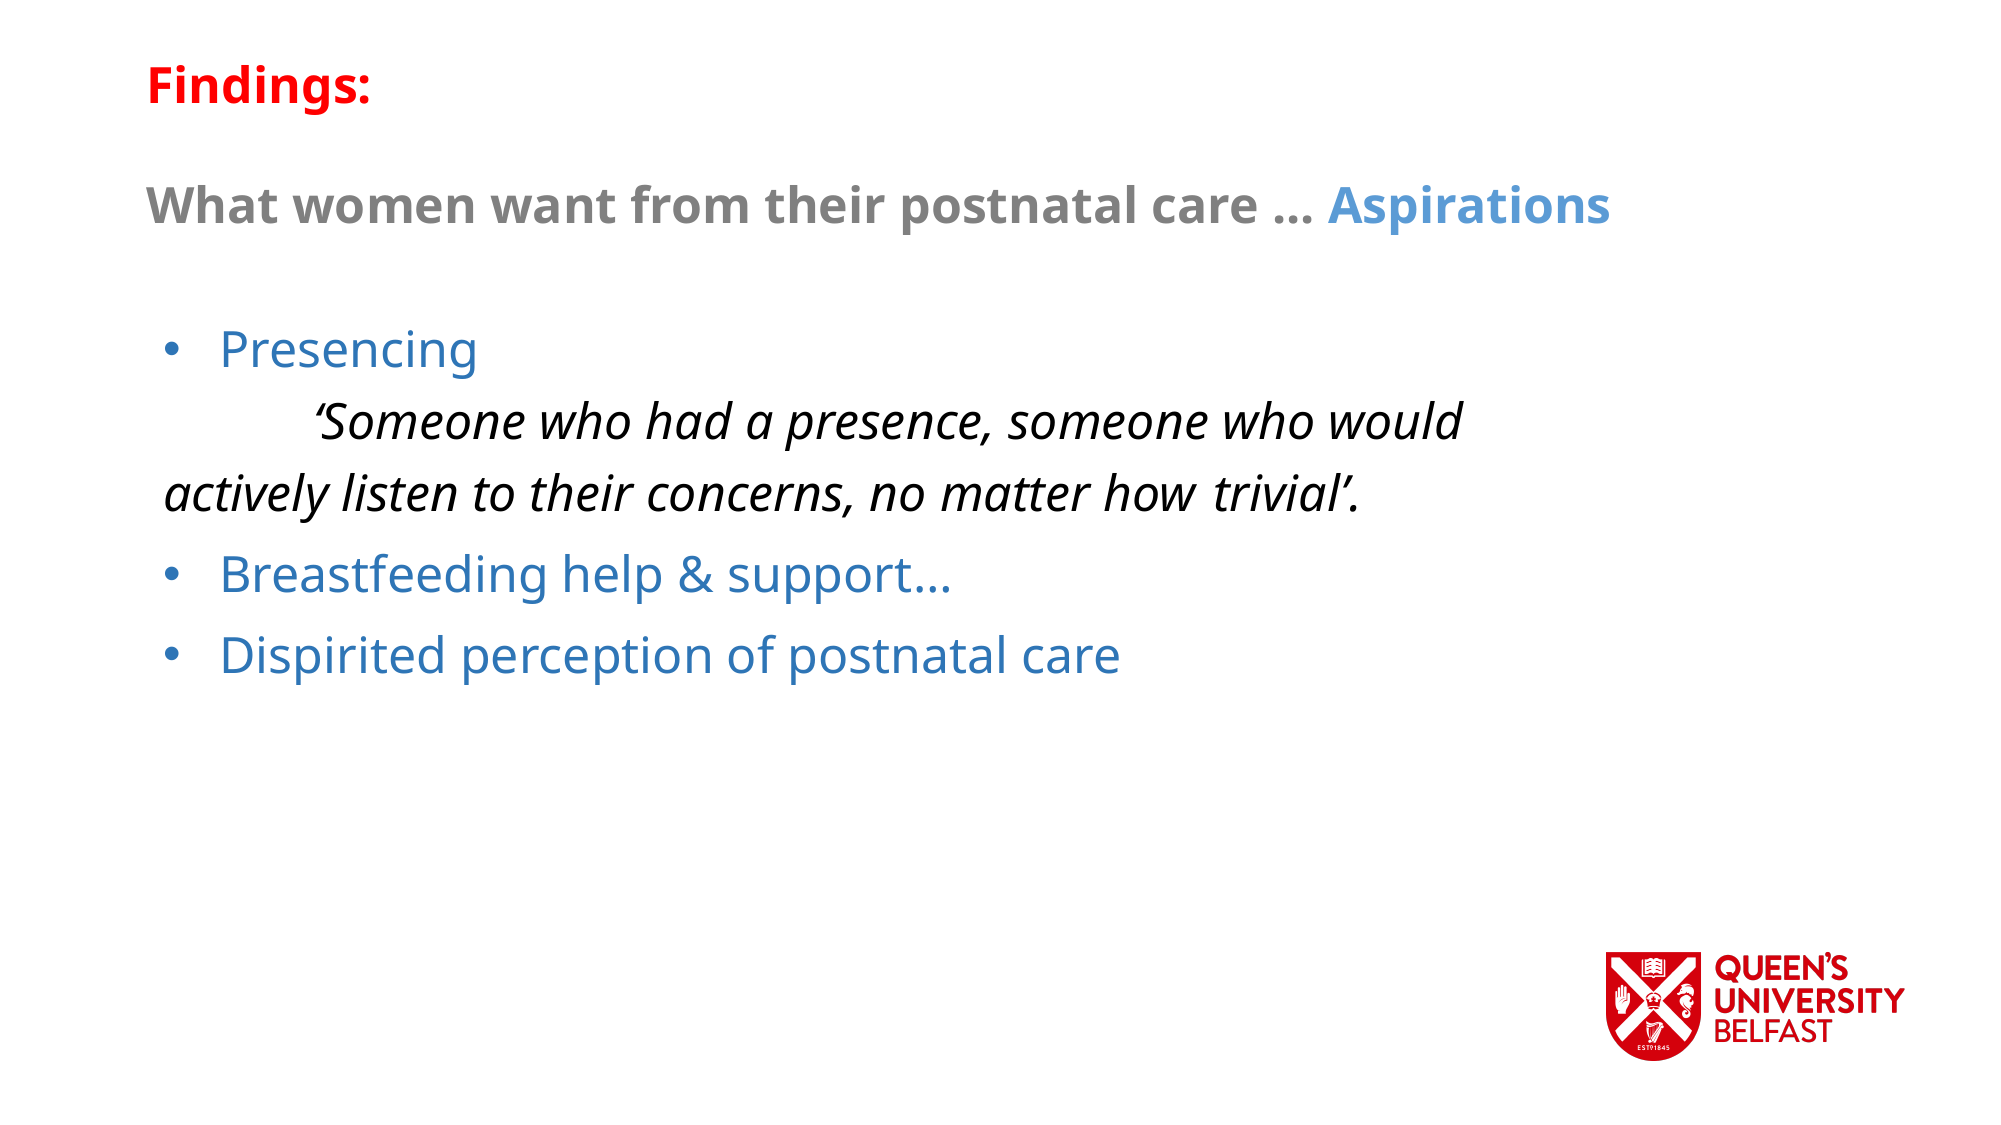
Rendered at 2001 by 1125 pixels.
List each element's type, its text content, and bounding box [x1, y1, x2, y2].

list Presencing ‘Someone who had a presence, someone who would actively listen to their concerns, no matter how trivial’. Breastfeeding help & support… Dispirited perception of postnatal care [148, 310, 1549, 837]
list Findings: What women want from their postnatal care ... Aspirations [131, 46, 1936, 276]
picture [1605, 948, 1906, 1065]
